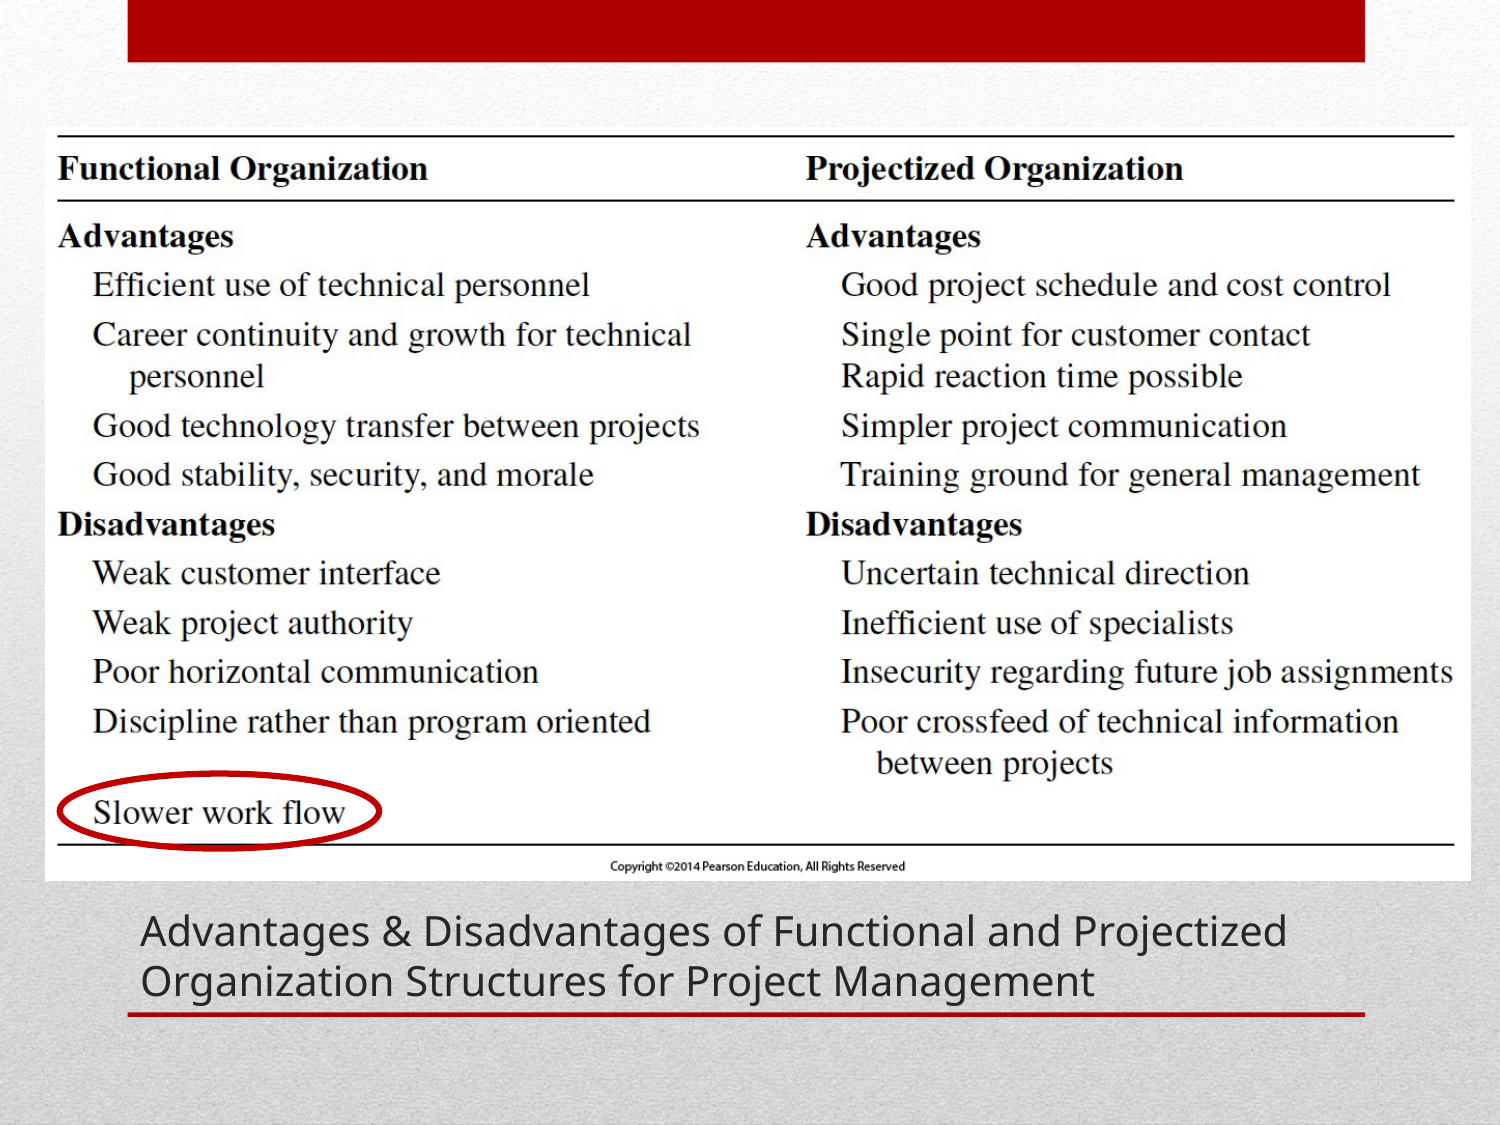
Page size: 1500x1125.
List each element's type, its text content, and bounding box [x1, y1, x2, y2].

title Advantages & Disadvantages of Functional and Projectized Organization Structures for Project Management [125, 929, 1385, 1013]
picture [44, 126, 1472, 882]
